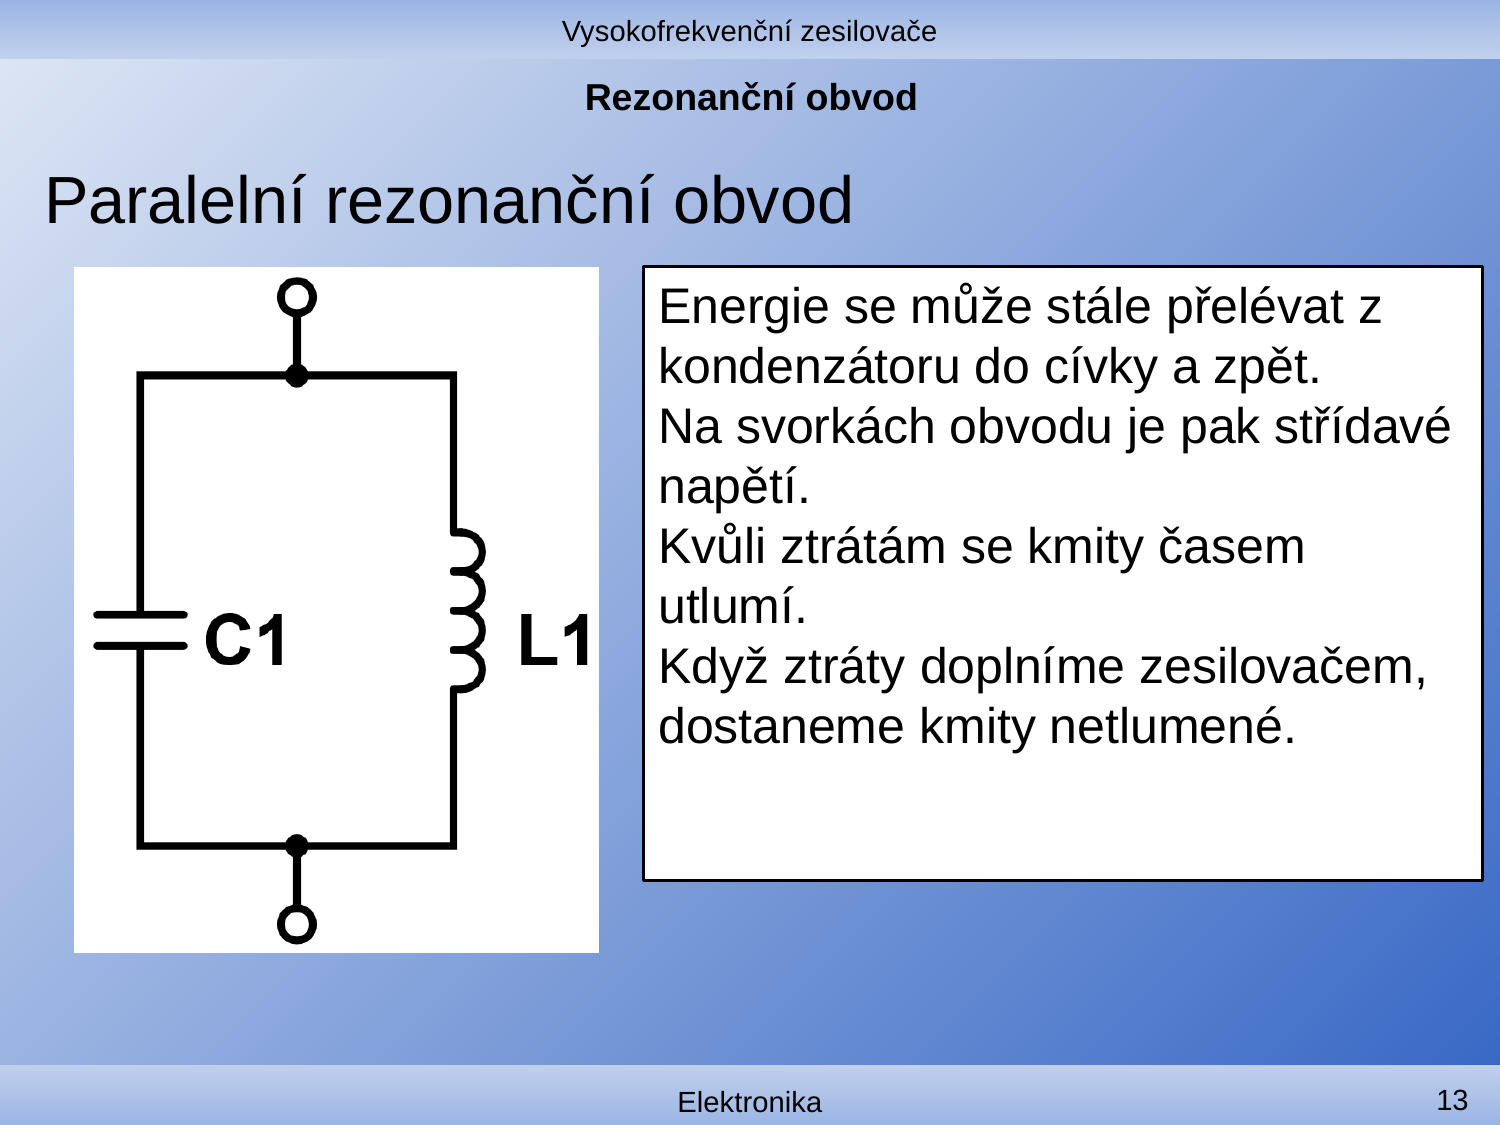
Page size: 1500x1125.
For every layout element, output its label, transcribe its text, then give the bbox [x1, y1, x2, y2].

footer Elektronika [0, 1065, 1500, 1125]
text_box Energie se může stále přelévat z kondenzátoru do cívky a zpět. Na svorkách obvodu je pak střídavé napětí. Kvůli ztrátám se kmity časem utlumí. Když ztráty doplníme zesilovačem, dostaneme kmity netlumené. [643, 266, 1483, 881]
text_box Paralelní rezonanční obvod [29, 148, 1471, 244]
title Rezonanční obvod [76, 65, 1427, 127]
slide_number Vysokofrekvenční zesilovače [0, 0, 1500, 59]
picture [73, 267, 599, 953]
slide_number 13 [1399, 1063, 1484, 1124]
